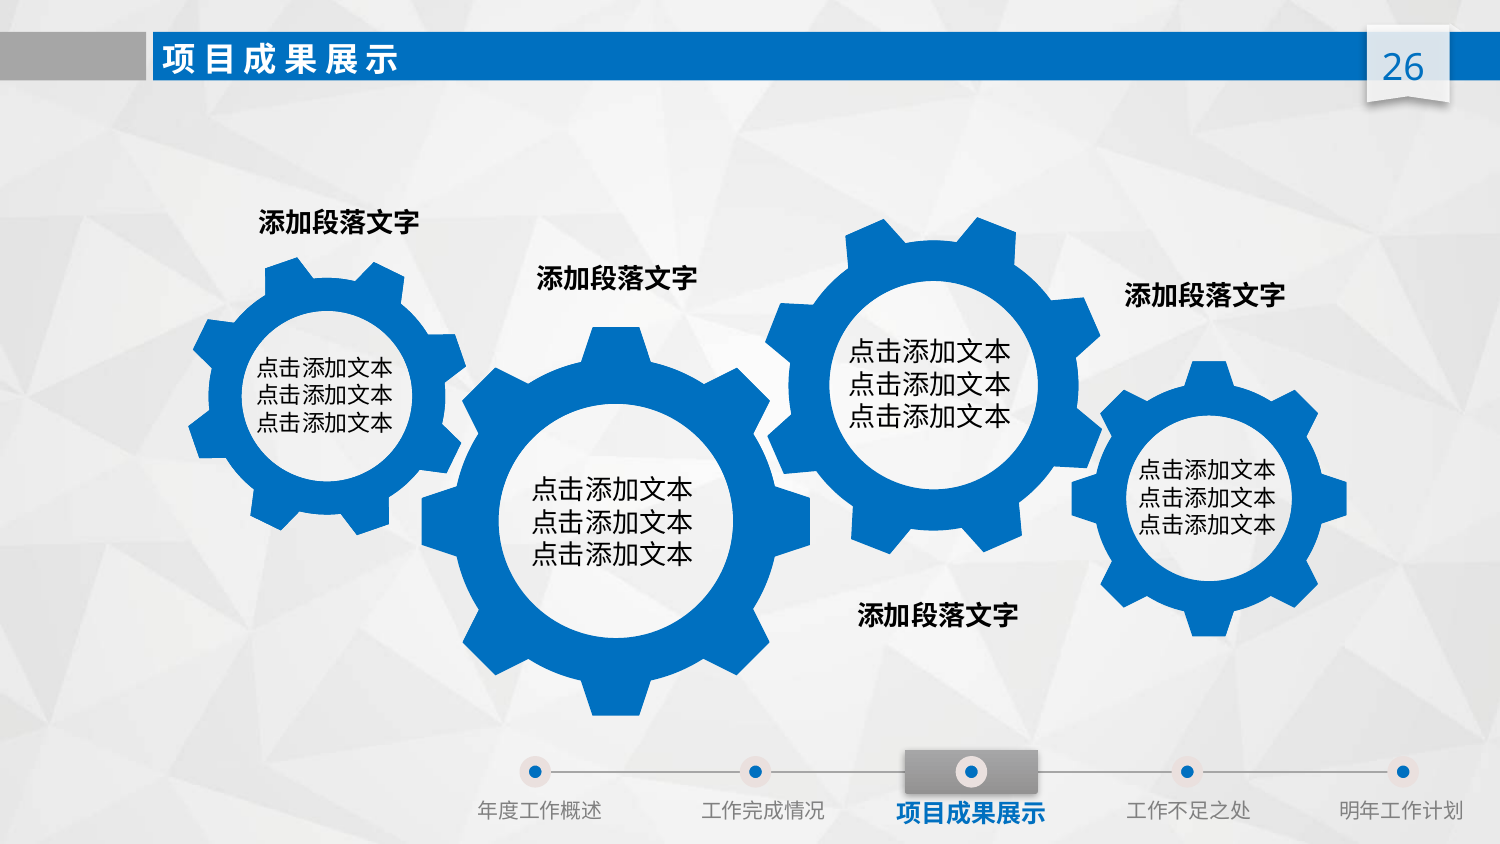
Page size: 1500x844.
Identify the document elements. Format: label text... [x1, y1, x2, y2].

picture [0, 0, 1500, 31]
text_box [185, 255, 469, 538]
text_box 添加段落文字 [815, 579, 1065, 650]
text_box 添加段落文字 [1111, 259, 1333, 331]
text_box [760, 212, 1107, 559]
picture [0, 81, 1500, 844]
text_box 添加段落文字 [212, 186, 466, 252]
text_box 项 目 成 果 展 示 [147, 31, 491, 86]
text_box 添加段落文字 [490, 242, 744, 314]
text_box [421, 327, 811, 716]
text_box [1071, 361, 1347, 637]
